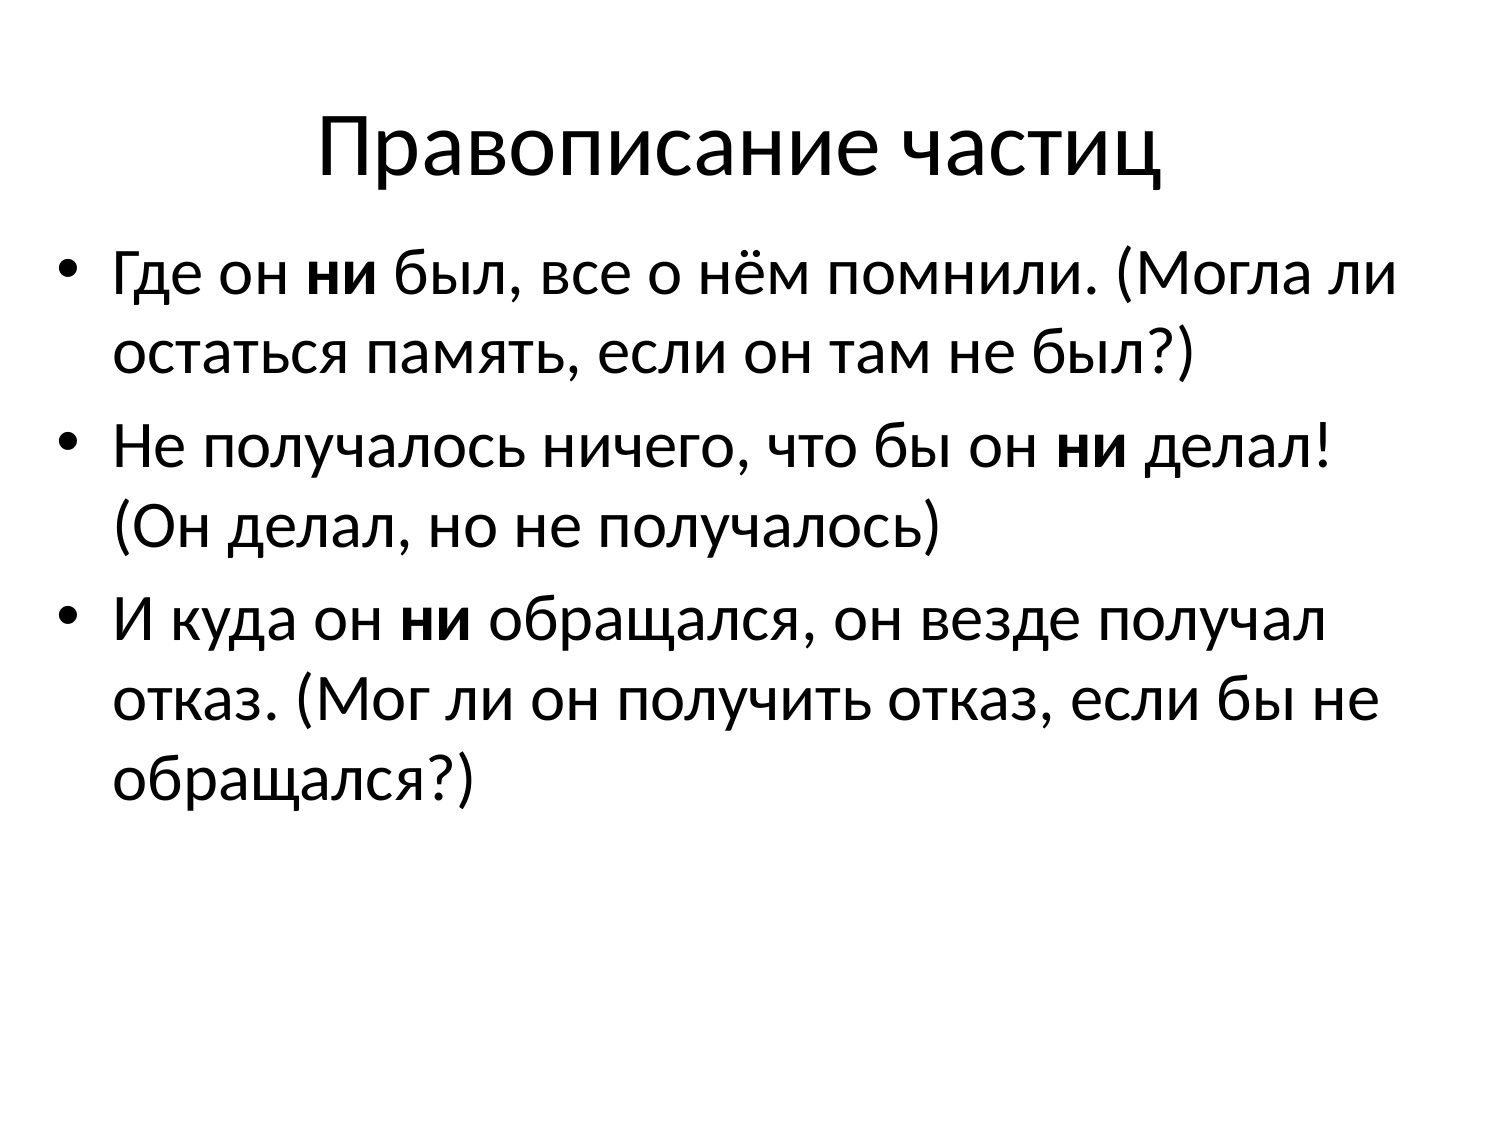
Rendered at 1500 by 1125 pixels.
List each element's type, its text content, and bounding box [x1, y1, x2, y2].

title Правописание частиц [75, 45, 1425, 219]
list Где он ни был, все о нём помнили. (Могла ли остаться память, если он там не был?) Не получалось ничего, что бы он ни делал! (Он делал, но не получалось) И куда он ни обращался, он везде получал отказ. (Мог ли он получить отказ, если бы не обращался?) [41, 219, 1425, 1125]
